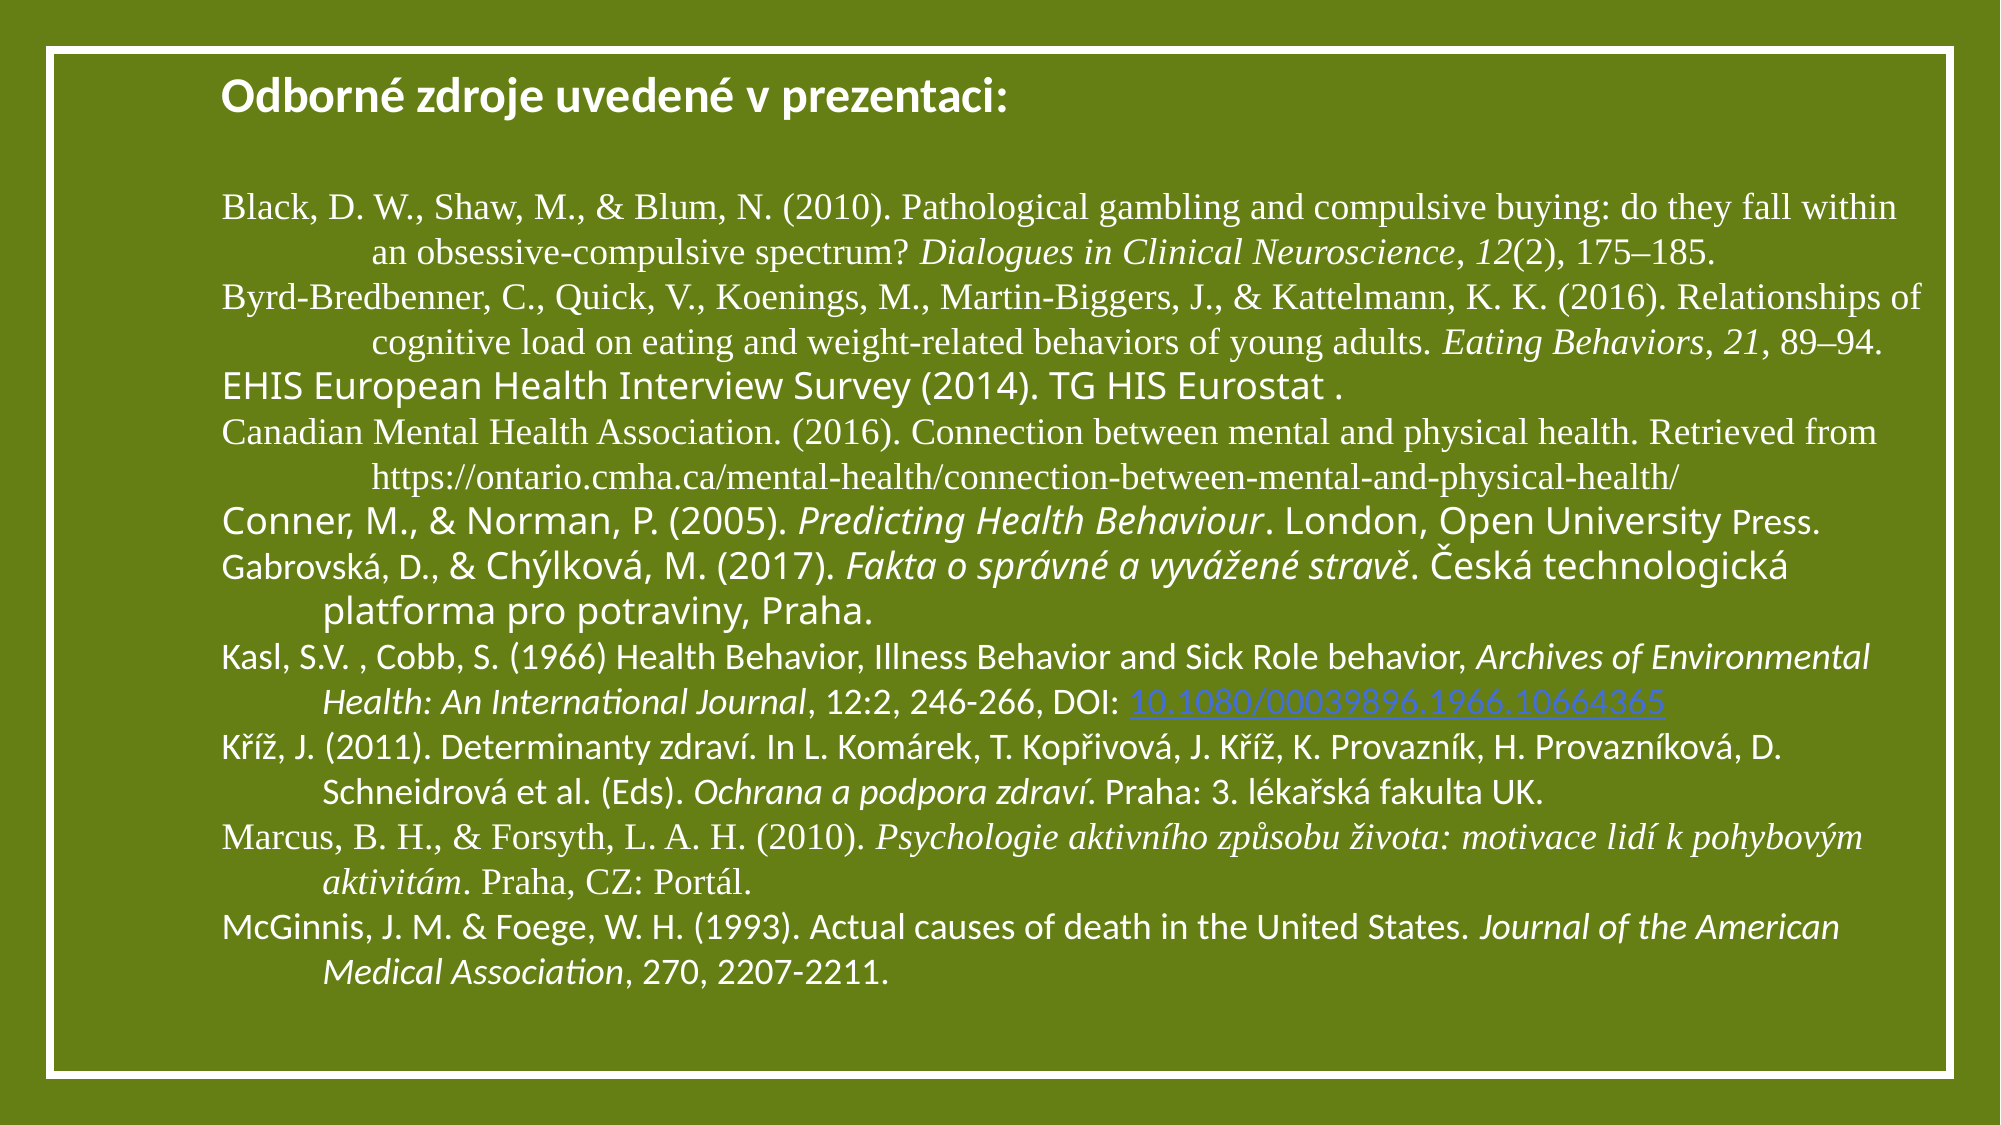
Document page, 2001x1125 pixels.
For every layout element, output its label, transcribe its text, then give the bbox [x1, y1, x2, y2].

text_box Odborné zdroje uvedené v prezentaci: Black, D. W., Shaw, M., & Blum, N. (2010). Pathological gambling and compulsive buying: do they fall within an obsessive-compulsive spectrum? Dialogues in Clinical Neuroscience, 12(2), 175–185. Byrd-Bredbenner, C., Quick, V., Koenings, M., Martin-Biggers, J., & Kattelmann, K. K. (2016). Relationships of cognitive load on eating and weight-related behaviors of young adults. Eating Behaviors, 21, 89–94. EHIS European Health Interview Survey (2014). TG HIS Eurostat . Canadian Mental Health Association. (2016). Connection between mental and physical health. Retrieved from https://ontario.cmha.ca/mental-health/connection-between-mental-and-physical-health/ Conner, M., & Norman, P. (2005). Predicting Health Behaviour. London, Open University Press. Gabrovská, D., & Chýlková, M. (2017). Fakta o správné a vyvážené stravě. Česká technologická platforma pro potraviny, Praha. Kasl, S.V. , Cobb, S. (1966) Health Behavior, Illness Behavior and Sick Role behavior, Archives of Environmental Health: An International Journal, 12:2, 246-266, DOI: 10.1080/00039896.1966.10664365 Kříž, J. (2011). Determinanty zdraví. In L. Komárek, T. Kopřivová, J. Kříž, K. Provazník, H. Provazníková, D. Schneidrová et al. (Eds). Ochrana a podpora zdraví. Praha: 3. lékařská fakulta UK. Marcus, B. H., & Forsyth, L. A. H. (2010). Psychologie aktivního způsobu života: motivace lidí k pohybovým aktivitám. Praha, CZ: Portál. McGinnis, J. M. & Foege, W. H. (1993). Actual causes of death in the United States. Journal of the American Medical Association, 270, 2207-2211. [56, 54, 1943, 1090]
